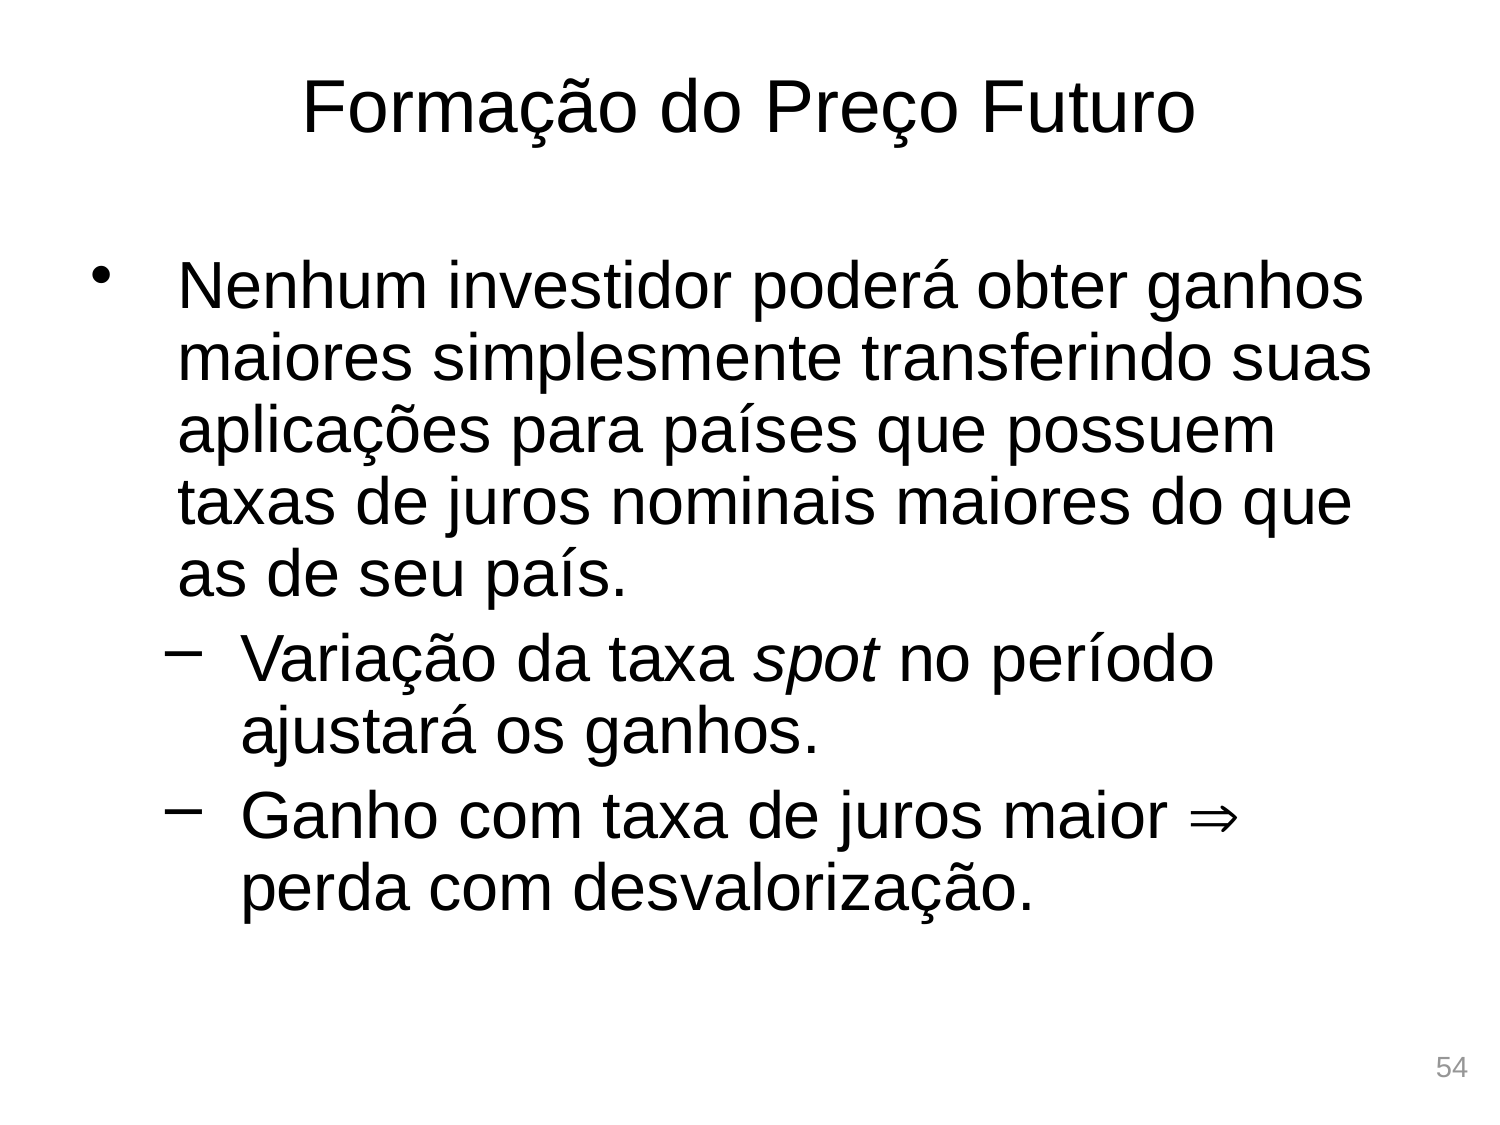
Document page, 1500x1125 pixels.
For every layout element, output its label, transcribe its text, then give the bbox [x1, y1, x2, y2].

title Formação do Preço Futuro [75, 45, 1425, 161]
slide_number 54 [1133, 1041, 1484, 1120]
list Nenhum investidor poderá obter ganhos maiores simplesmente transferindo suas aplicações para países que possuem taxas de juros nominais maiores do que as de seu país. Variação da taxa spot no período ajustará os ganhos. Ganho com taxa de juros maior  perda com desvalorização. [75, 243, 1425, 1005]
